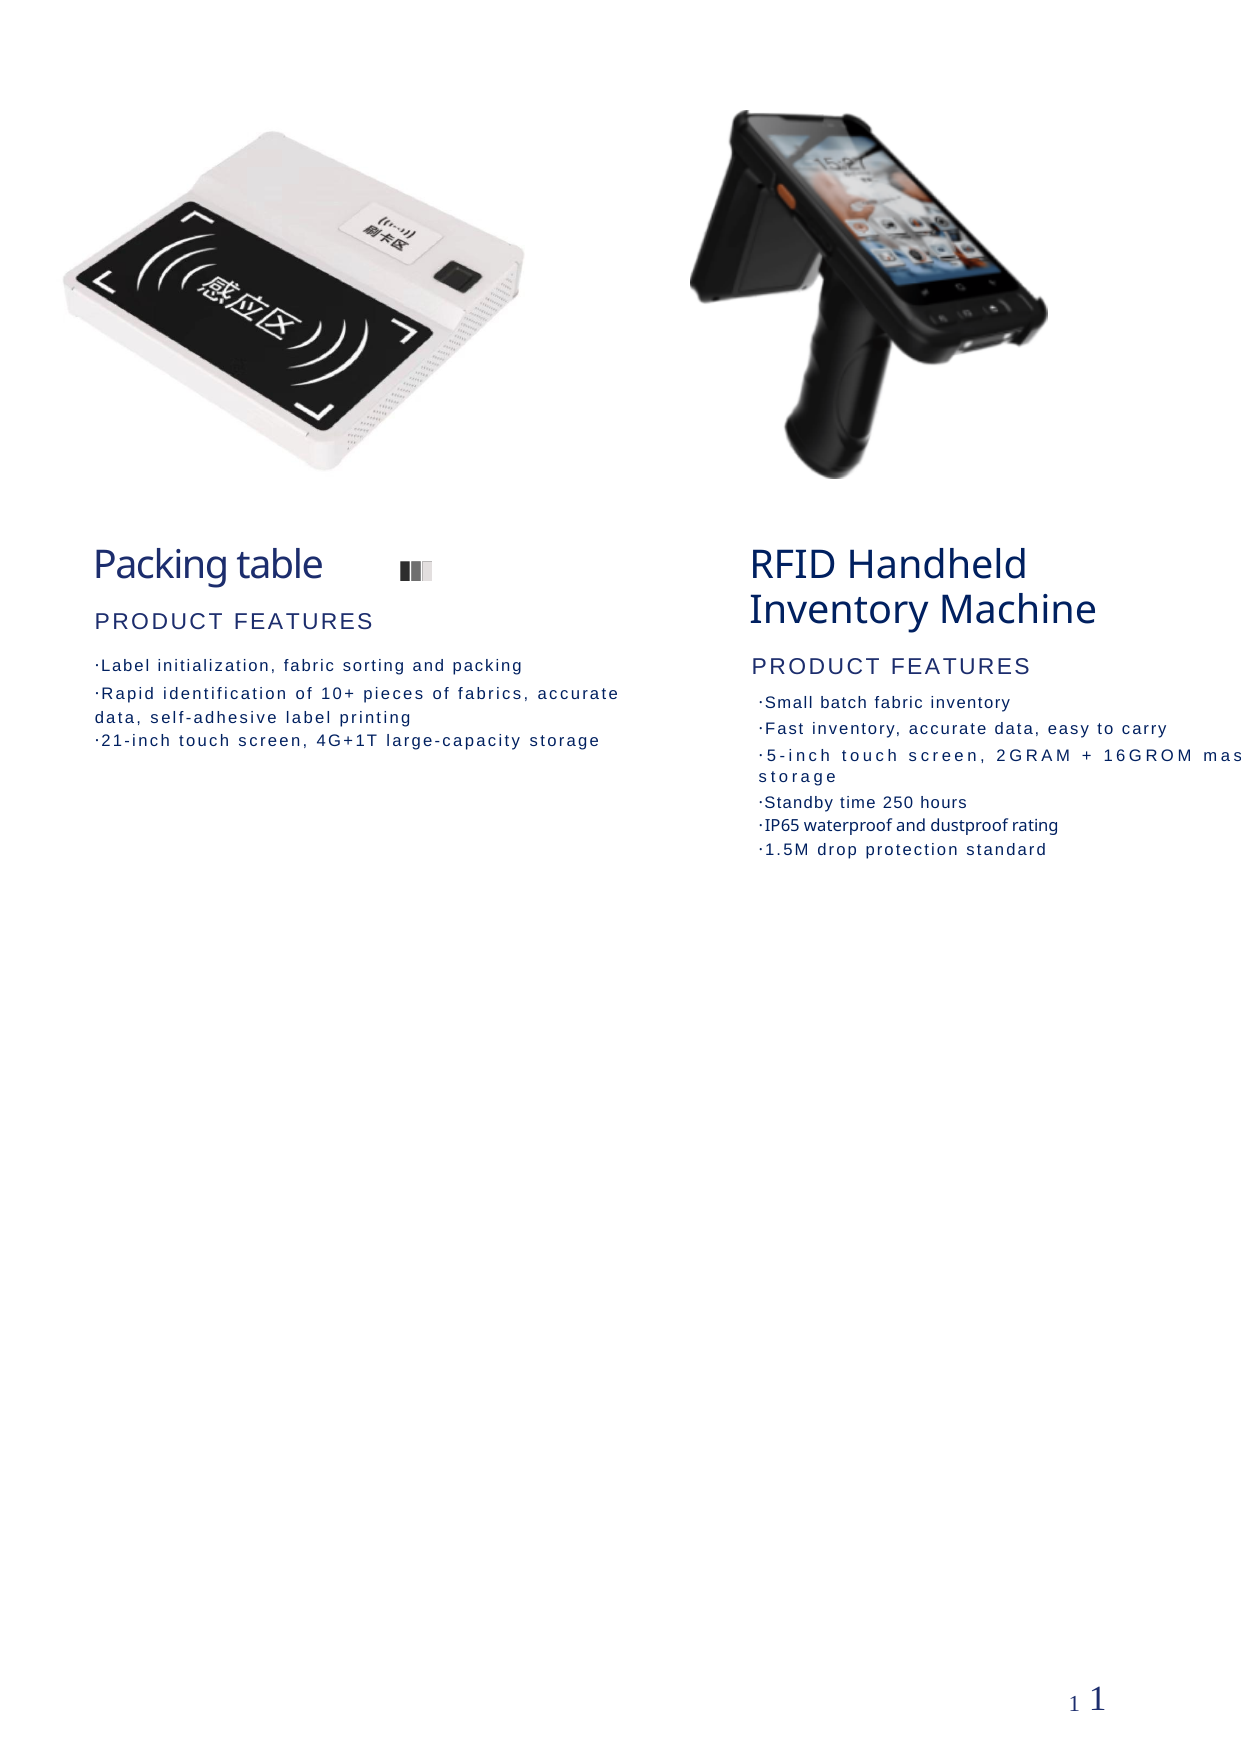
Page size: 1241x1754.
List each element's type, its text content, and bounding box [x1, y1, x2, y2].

picture [689, 110, 1048, 479]
picture [21, 97, 577, 508]
picture [399, 560, 432, 581]
text_box Packing table PRODUCT FEATURES ·Label initialization, fabric sorting and packing ·Rapid identification of 10+ pieces of fabrics, accurate data, self-adhesive label printing ·21-inch touch screen, 4G+1T large-capacity storage [90, 538, 623, 729]
text_box ·Small batch fabric inventory ·Fast inventory, accurate data, easy to carry ·5-inch touch screen, 2GRAM + 16GROM mass storage ·Standby time 250 hours ·IP65 waterproof and dustproof rating ·1.5M drop protection standard [756, 688, 1241, 843]
text_box 1 1 [1053, 1676, 1216, 1713]
text_box RFID Handheld Inventory Machine PRODUCT FEATURES [747, 538, 1175, 637]
